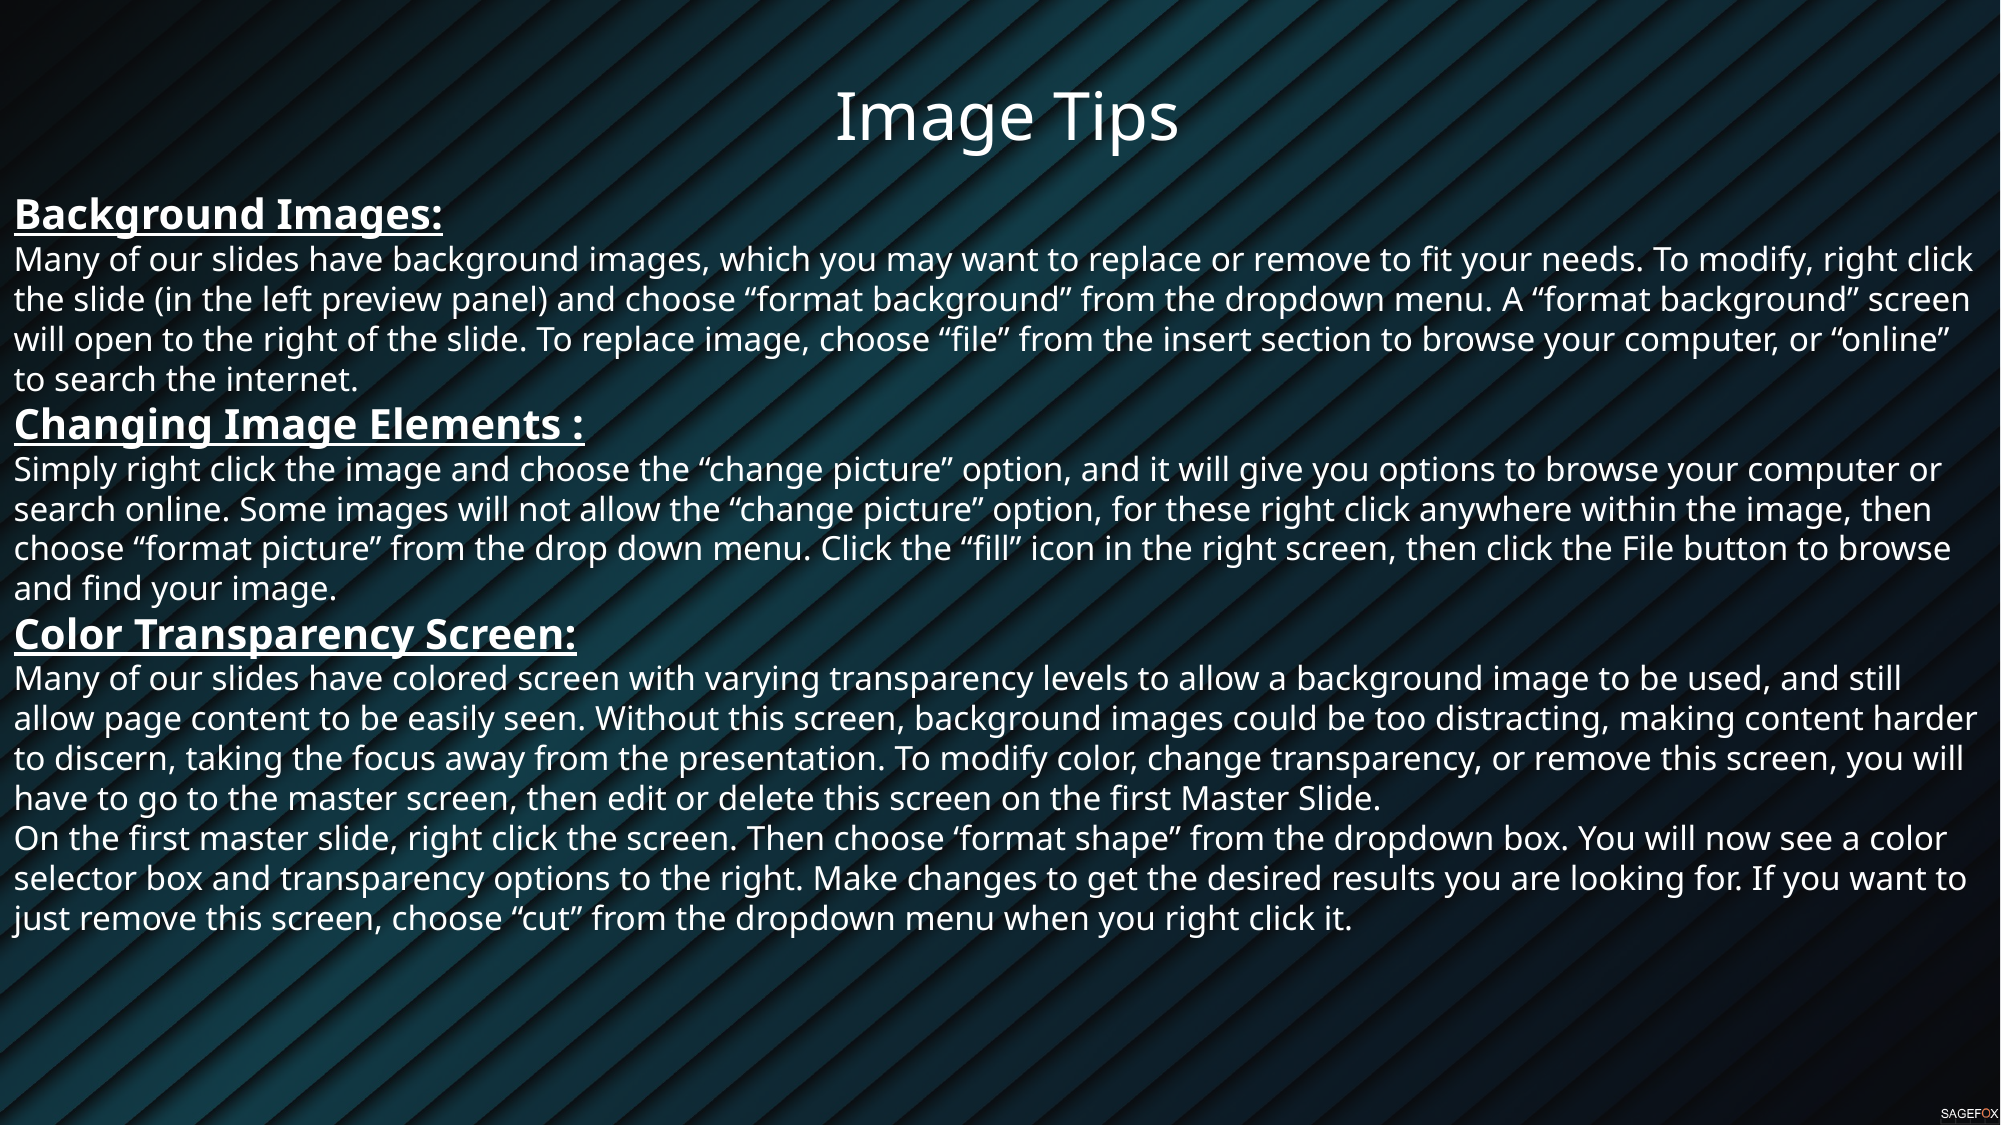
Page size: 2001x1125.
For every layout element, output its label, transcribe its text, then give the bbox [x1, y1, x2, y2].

text_box Background Images: Many of our slides have background images, which you may want to replace or remove to fit your needs. To modify, right click the slide (in the left preview panel) and choose “format background” from the dropdown menu. A “format background” screen will open to the right of the slide. To replace image, choose “file” from the insert section to browse your computer, or “online” to search the internet. Changing Image Elements : Simply right click the image and choose the “change picture” option, and it will give you options to browse your computer or search online. Some images will not allow the “change picture” option, for these right click anywhere within the image, then choose “format picture” from the drop down menu. Click the “fill” icon in the right screen, then click the File button to browse and find your image. Color Transparency Screen: Many of our slides have colored screen with varying transparency levels to allow a background image to be used, and still allow page content to be easily seen. Without this screen, background images could be too distracting, making content harder to discern, taking the focus away from the presentation. To modify color, change transparency, or remove this screen, you will have to go to the master screen, then edit or delete this screen on the first Master Slide. On the first master slide, right click the screen. Then choose ‘format shape” from the dropdown box. You will now see a color selector box and transparency options to the right. Make changes to get the desired results you are looking for. If you want to just remove this screen, choose “cut” from the dropdown menu when you right click it. [0, 0, 2000, 1125]
title Image Tips [597, 59, 1420, 177]
